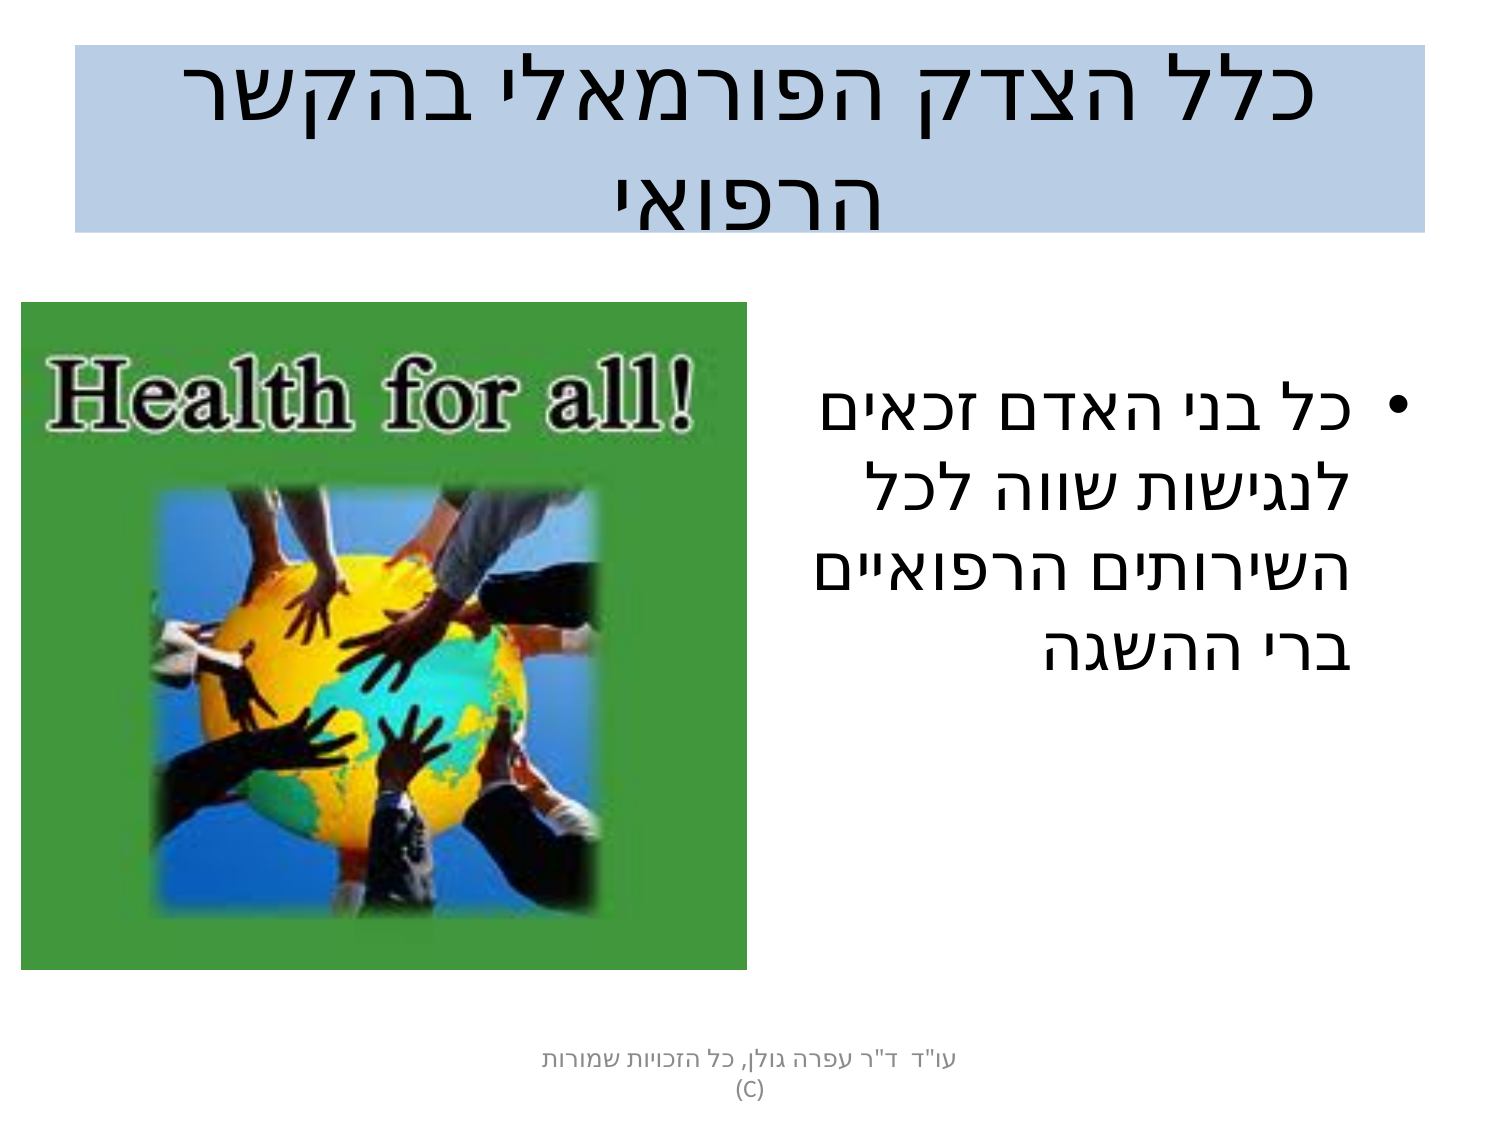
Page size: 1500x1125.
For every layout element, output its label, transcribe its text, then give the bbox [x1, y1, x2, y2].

title כלל הצדק הפורמאלי בהקשר הרפואי [75, 45, 1425, 233]
chart [0, 302, 751, 970]
footer עו"ד ד"ר עפרה גולן, כל הזכויות שמורות (C) [512, 1042, 988, 1103]
list כל בני האדם זכאים לנגישות שווה לכל השירותים הרפואיים ברי ההשגה [762, 262, 1425, 1005]
